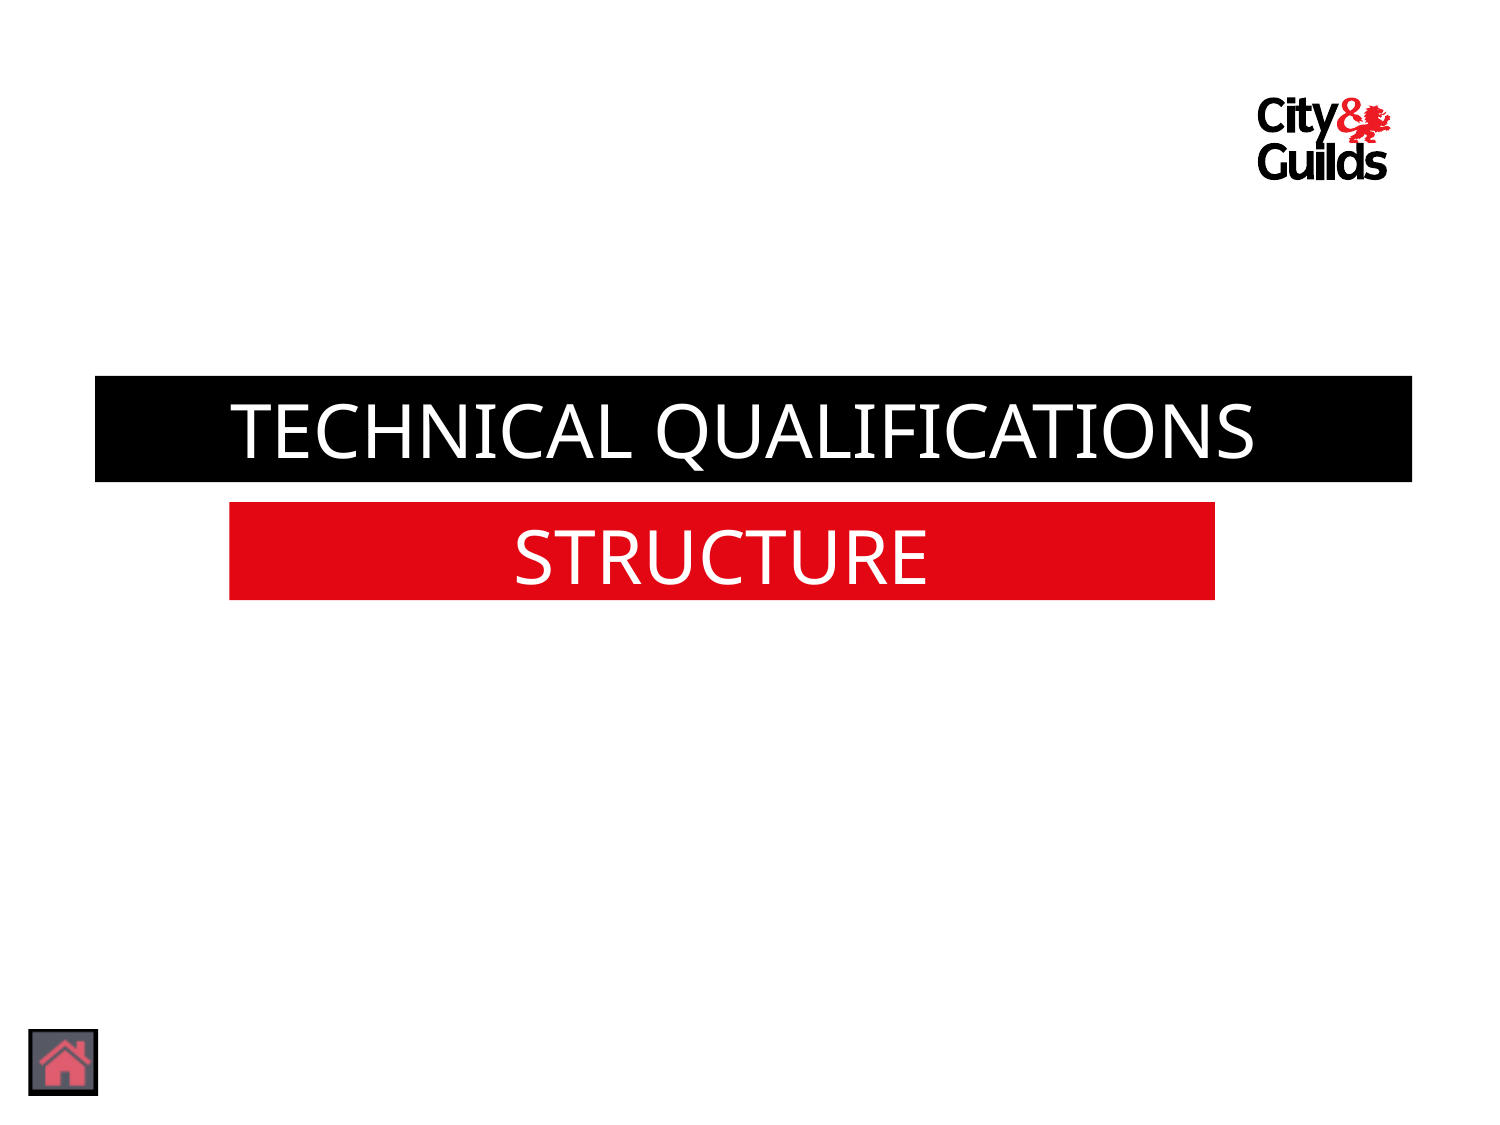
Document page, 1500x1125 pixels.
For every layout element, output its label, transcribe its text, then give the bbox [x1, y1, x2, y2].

picture [28, 1028, 99, 1096]
text_box TECHNICAL QUALIFICATIONS [95, 375, 1413, 483]
text_box STRUCTURE [229, 502, 1215, 601]
